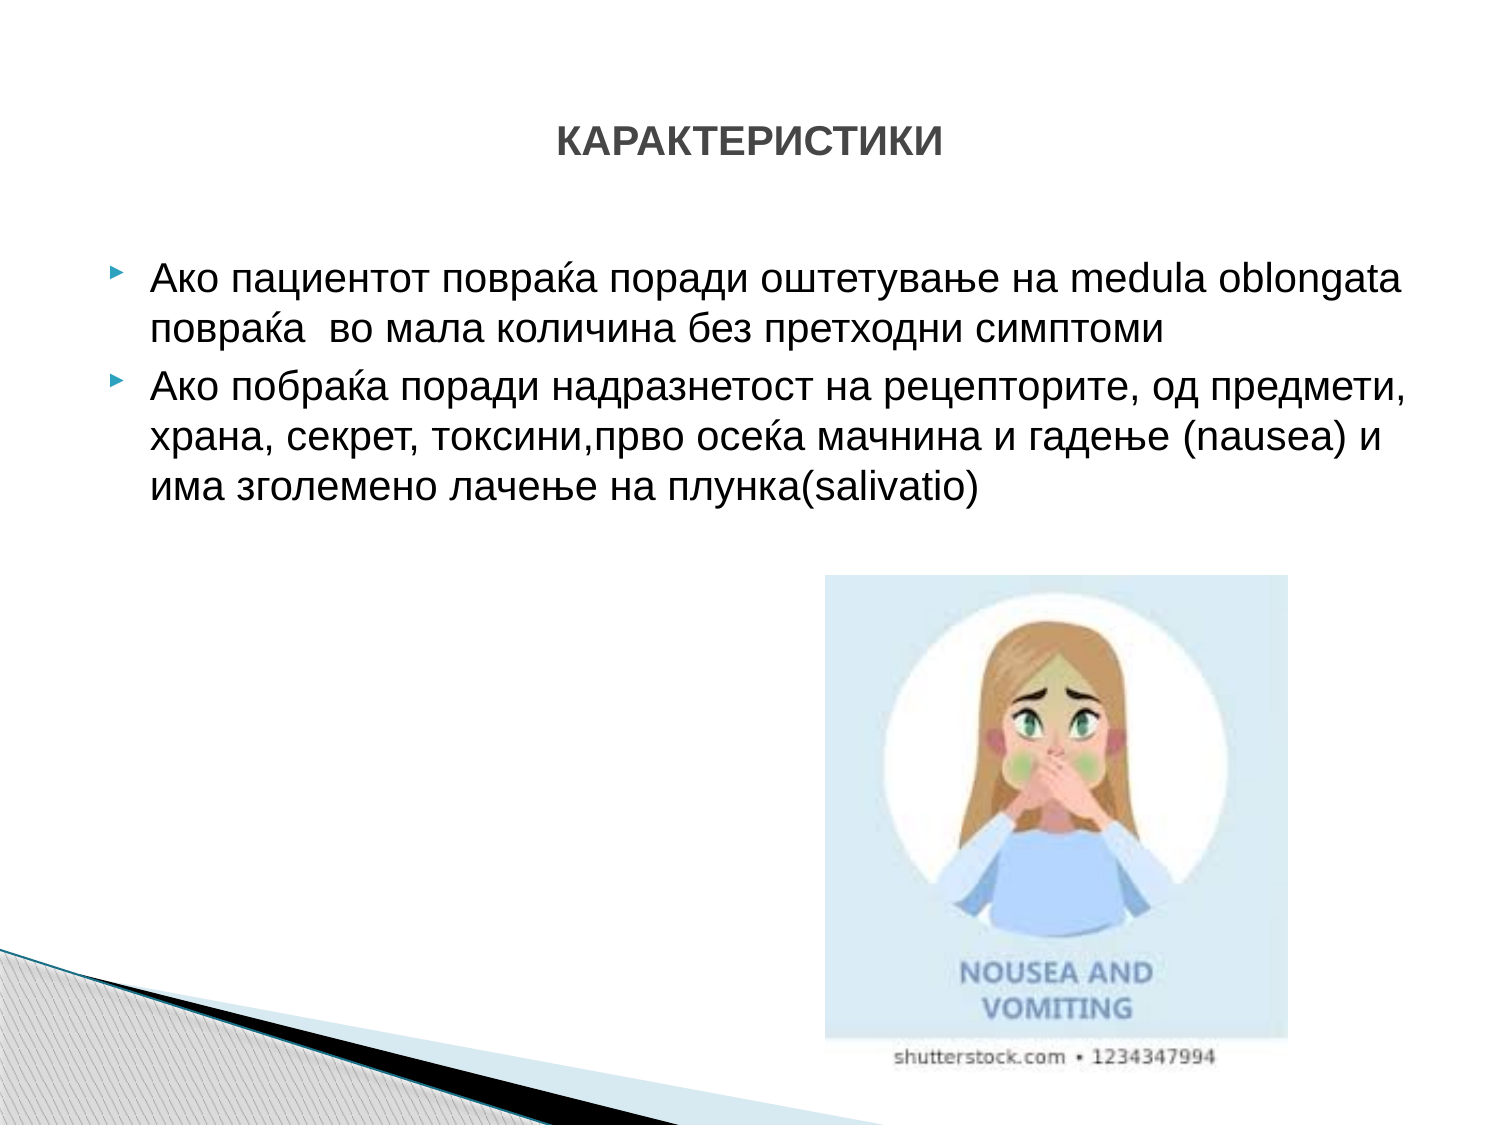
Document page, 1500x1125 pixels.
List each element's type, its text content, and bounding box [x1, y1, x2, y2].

list Ако пациентот повраќа поради оштетување на medula oblongata повраќа во мала количина без претходни симптоми Ако побраќа поради надразнетост на рецепторите, од предмети, храна, секрет, токсини,прво осеќа мачнина и гадење (nausea) и има зголемено лачење на плунка(salivatio) [75, 243, 1425, 986]
picture [824, 575, 1288, 1076]
title КАРАКТЕРИСТИКИ [75, 45, 1425, 233]
